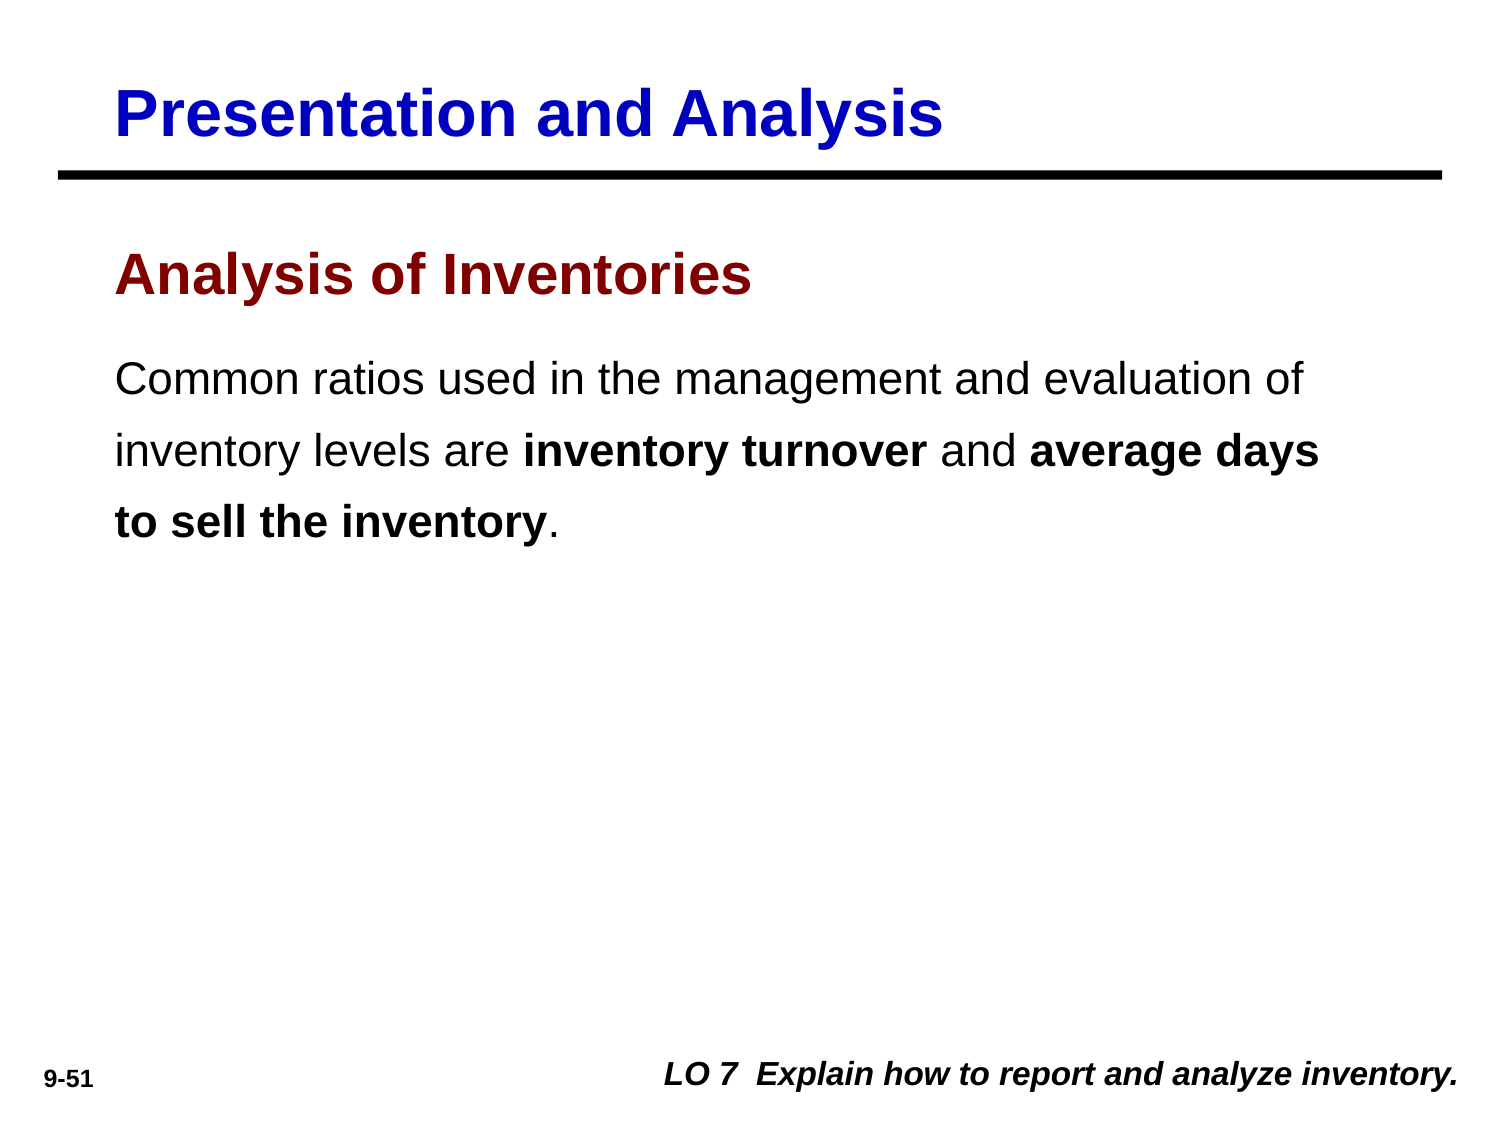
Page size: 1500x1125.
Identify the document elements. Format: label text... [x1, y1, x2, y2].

text_box Common ratios used in the management and evaluation of inventory levels are inventory turnover and average days to sell the inventory. [99, 324, 1373, 554]
text_box LO 7 Explain how to report and analyze inventory. [212, 1044, 1475, 1100]
title Presentation and Analysis [99, 62, 1450, 155]
text_box Analysis of Inventories [99, 224, 1338, 314]
